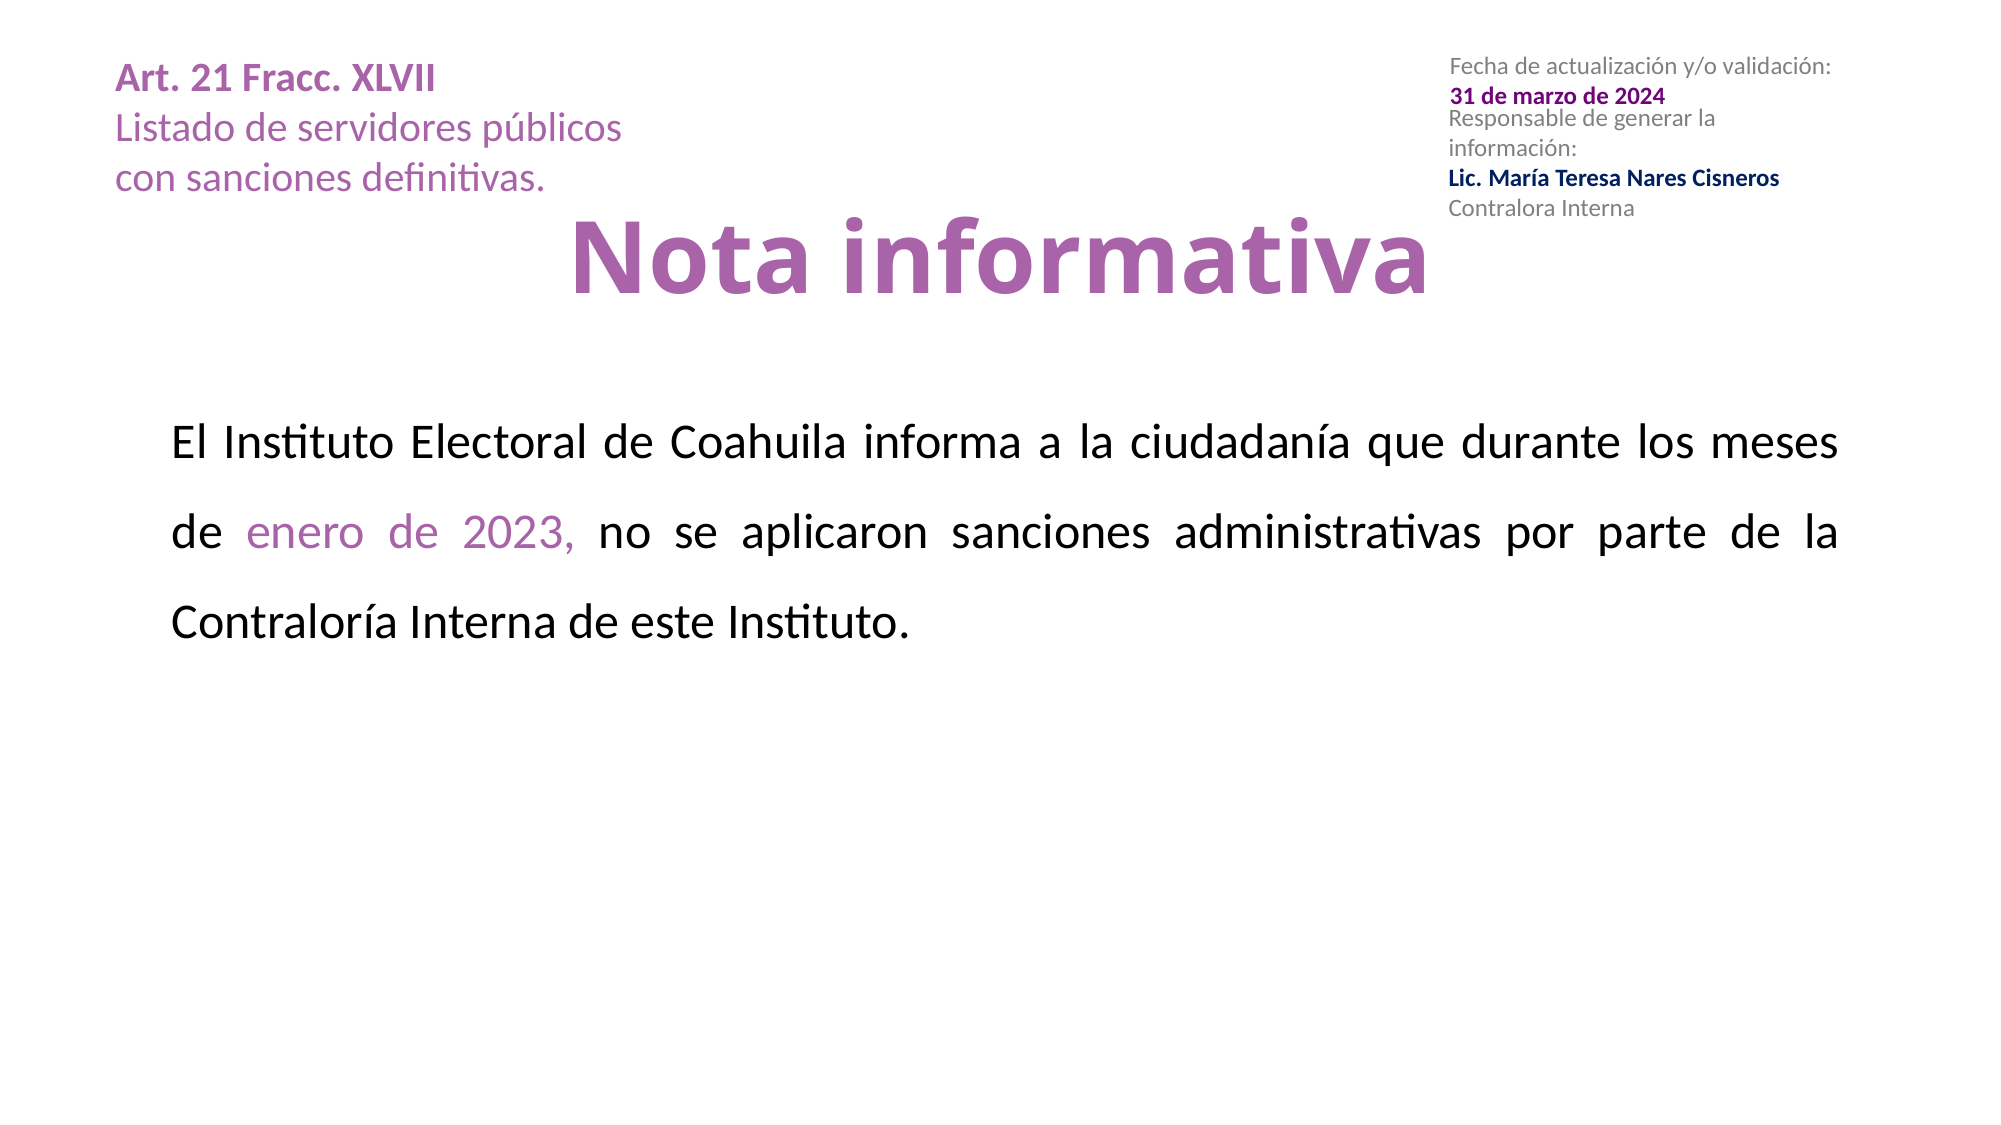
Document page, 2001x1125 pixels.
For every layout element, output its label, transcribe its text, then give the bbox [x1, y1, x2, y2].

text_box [1433, 41, 1856, 231]
text_box Art. 21 Fracc. XLVII Listado de servidores públicos con sanciones definitivas. [100, 41, 678, 257]
subtitle El Instituto Electoral de Coahuila informa a la ciudadanía que durante los meses de enero de 2023, no se aplicaron sanciones administrativas por parte de la Contraloría Interna de este Instituto. [127, 371, 1856, 803]
title Nota informativa [544, 167, 1456, 323]
